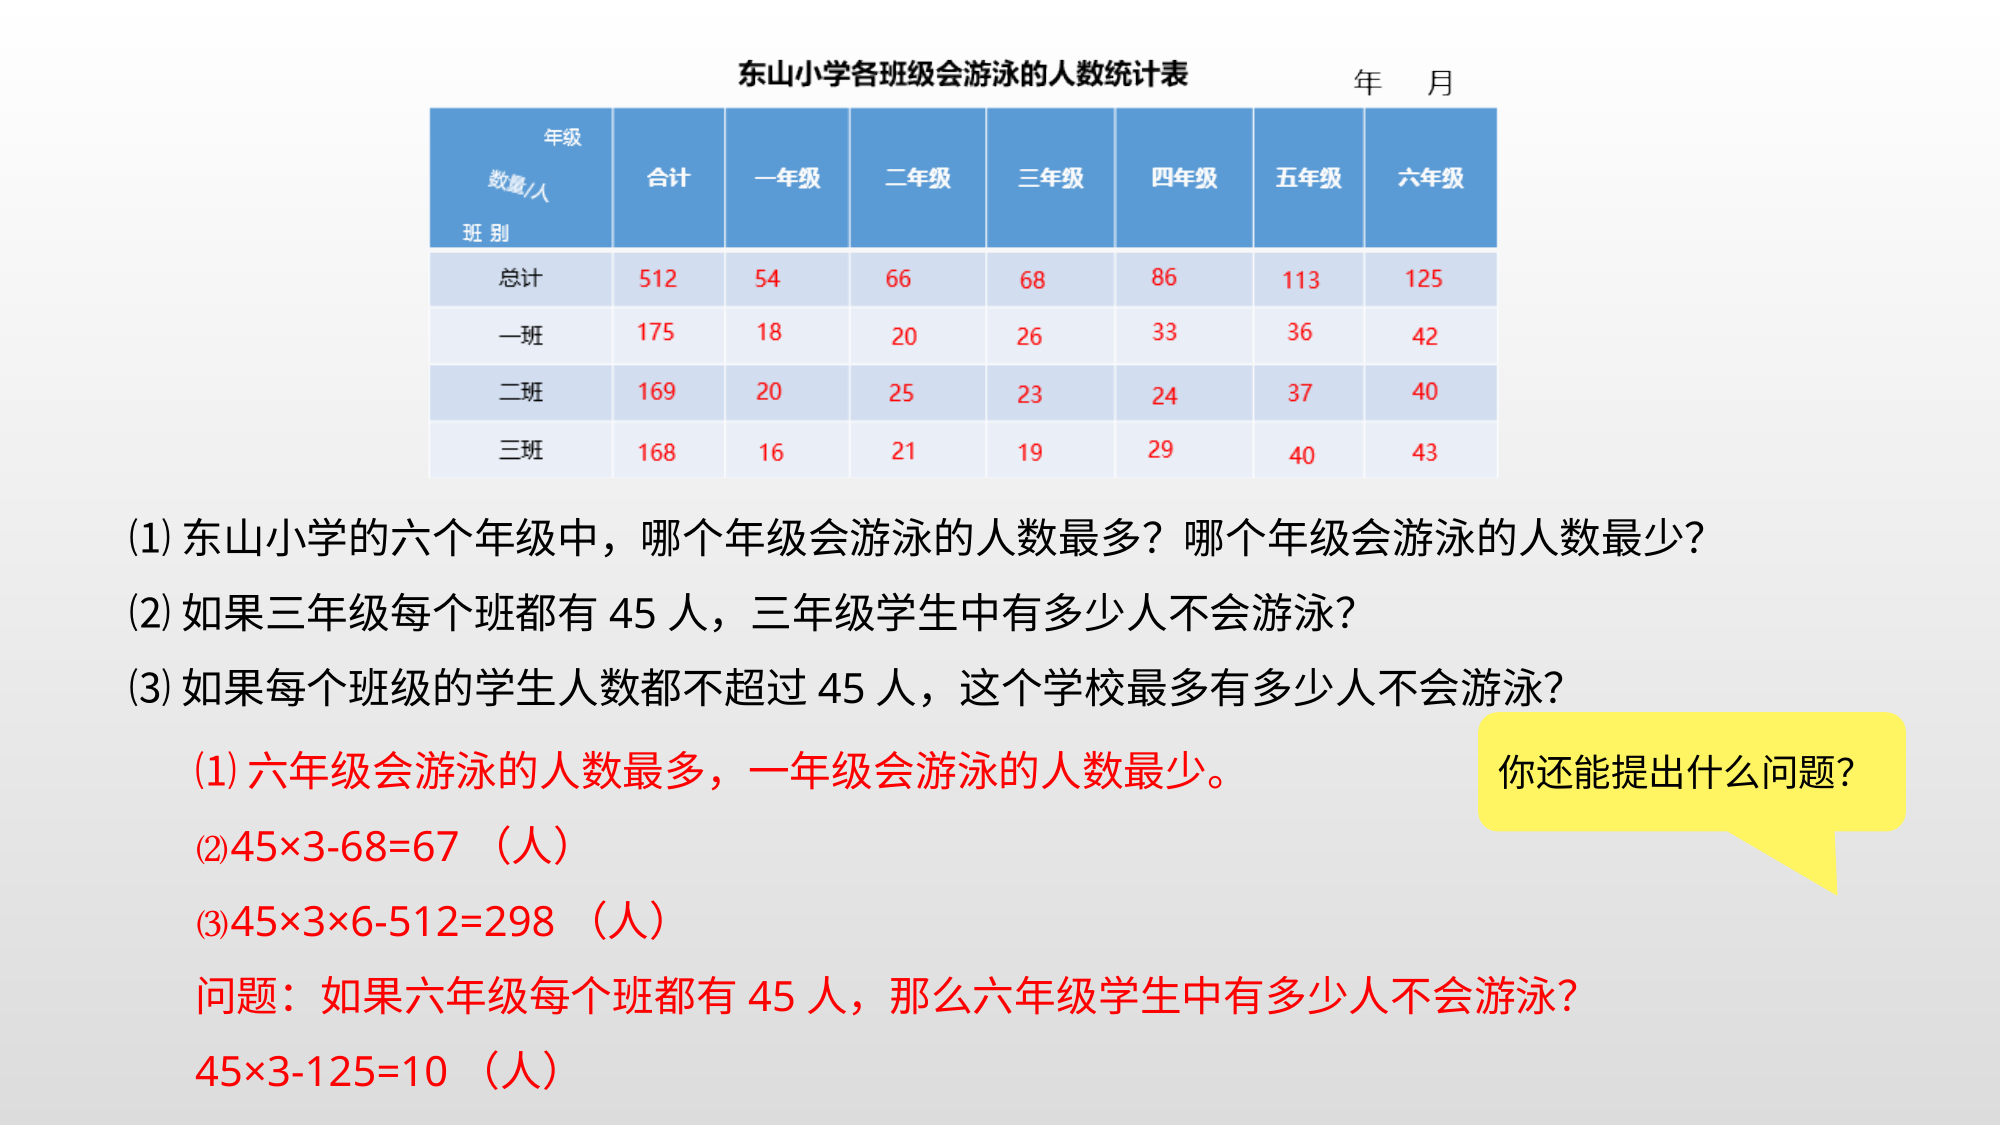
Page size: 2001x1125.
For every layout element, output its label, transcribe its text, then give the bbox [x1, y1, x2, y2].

text_box ⑴六年级会游泳的人数最多，一年级会游泳的人数最少。 ⑵45×3-68=67（人） ⑶45×3×6-512=298（人） 问题：如果六年级每个班都有45人，那么六年级学生中有多少人不会游泳？ 45×3-125=10（人） [180, 712, 1862, 1125]
picture [410, 49, 1530, 483]
text_box ⑴东山小学的六个年级中，哪个年级会游泳的人数最多？哪个年级会游泳的人数最少？ ⑵如果三年级每个班都有45人，三年级学生中有多少人不会游泳？ ⑶如果每个班级的学生人数都不超过45人，这个学校最多有多少人不会游泳？ [115, 479, 1825, 719]
text_box 你还能提出什么问题？ [1476, 711, 1907, 898]
